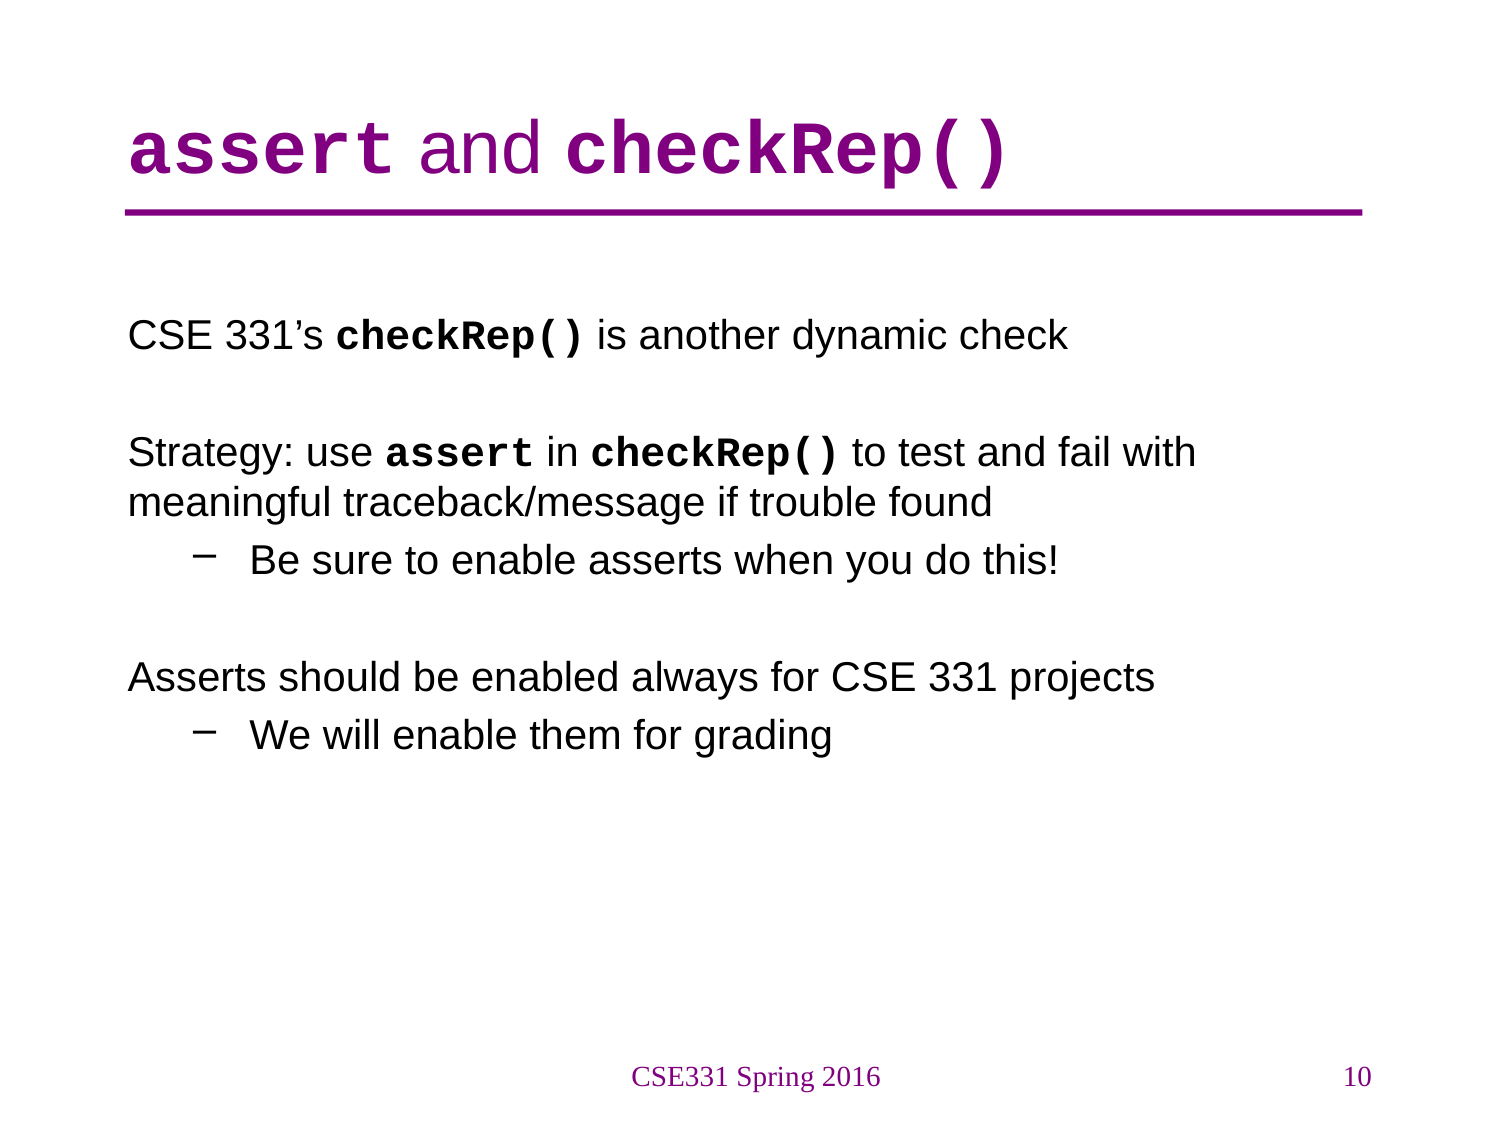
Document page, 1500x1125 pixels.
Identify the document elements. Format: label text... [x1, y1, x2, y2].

title assert and checkRep() [112, 50, 1388, 238]
list CSE 331’s checkRep() is another dynamic check Strategy: use assert in checkRep() to test and fail with meaningful traceback/message if trouble found Be sure to enable asserts when you do this! Asserts should be enabled always for CSE 331 projects We will enable them for grading [112, 299, 1400, 875]
footer CSE331 Spring 2016 [474, 1049, 1038, 1125]
slide_number 10 [1074, 1049, 1388, 1125]
